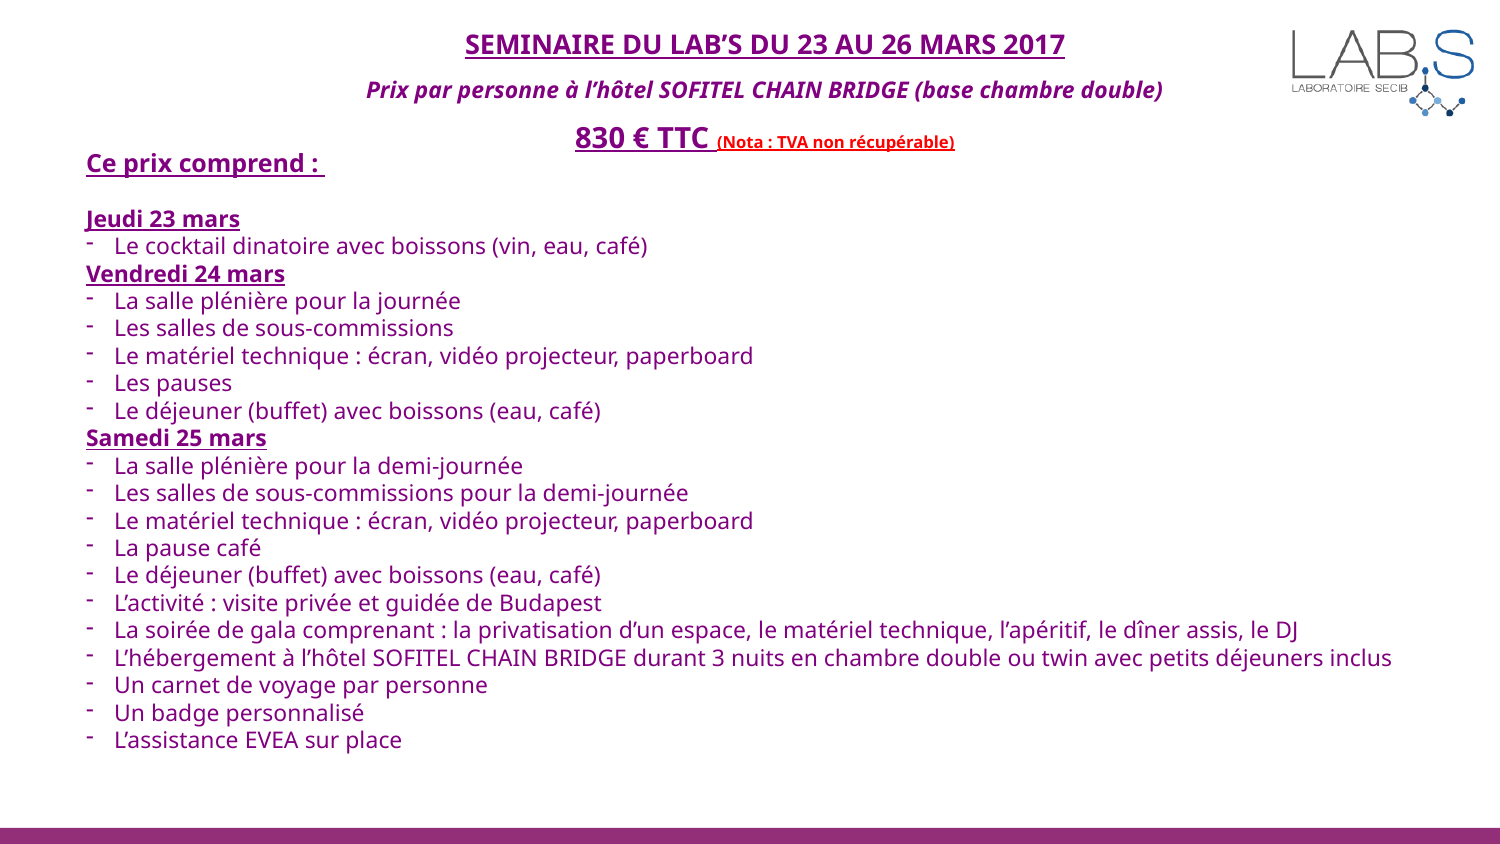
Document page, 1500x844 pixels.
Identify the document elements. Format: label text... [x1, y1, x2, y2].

text_box [0, 827, 1500, 844]
text_box SEMINAIRE DU LAB’S DU 23 AU 26 MARS 2017 Prix par personne à l’hôtel SOFITEL CHAIN BRIDGE (base chambre double) 830 € TTC (Nota : TVA non récupérable) Ce prix comprend : Jeudi 23 mars Le cocktail dinatoire avec boissons (vin, eau, café) Vendredi 24 mars La salle plénière pour la journée Les salles de sous-commissions Le matériel technique : écran, vidéo projecteur, paperboard Les pauses Le déjeuner (buffet) avec boissons (eau, café) Samedi 25 mars La salle plénière pour la demi-journée Les salles de sous-commissions pour la demi-journée Le matériel technique : écran, vidéo projecteur, paperboard La pause café Le déjeuner (buffet) avec boissons (eau, café) L’activité : visite privée et guidée de Budapest La soirée de gala comprenant : la privatisation d’un espace, le matériel technique, l’apéritif, le dîner assis, le DJ L’hébergement à l’hôtel SOFITEL CHAIN BRIDGE durant 3 nuits en chambre double ou twin avec petits déjeuners inclus Un carnet de voyage par personne Un badge personnalisé L’assistance EVEA sur place [70, 19, 1460, 762]
picture [1290, 29, 1474, 117]
